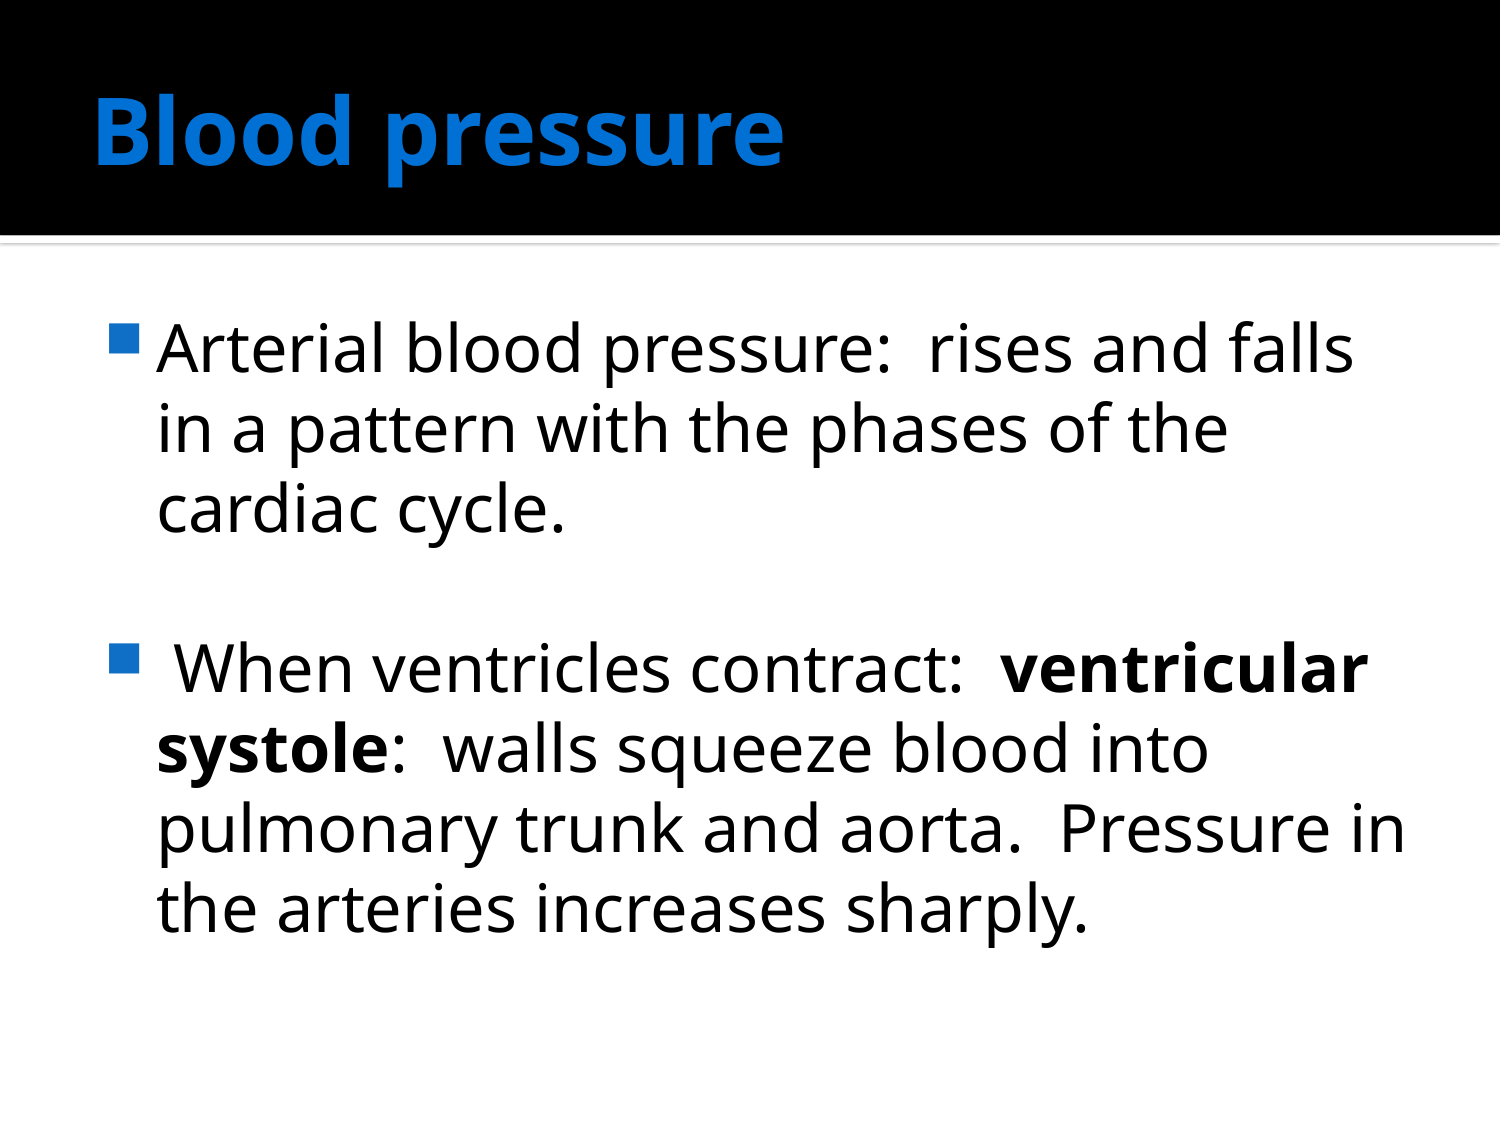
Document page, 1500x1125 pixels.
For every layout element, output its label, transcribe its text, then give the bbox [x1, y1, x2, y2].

list Arterial blood pressure: rises and falls in a pattern with the phases of the cardiac cycle. When ventricles contract: ventricular systole: walls squeeze blood into pulmonary trunk and aorta. Pressure in the arteries increases sharply. [75, 291, 1425, 1050]
title Blood pressure [75, 25, 1425, 231]
